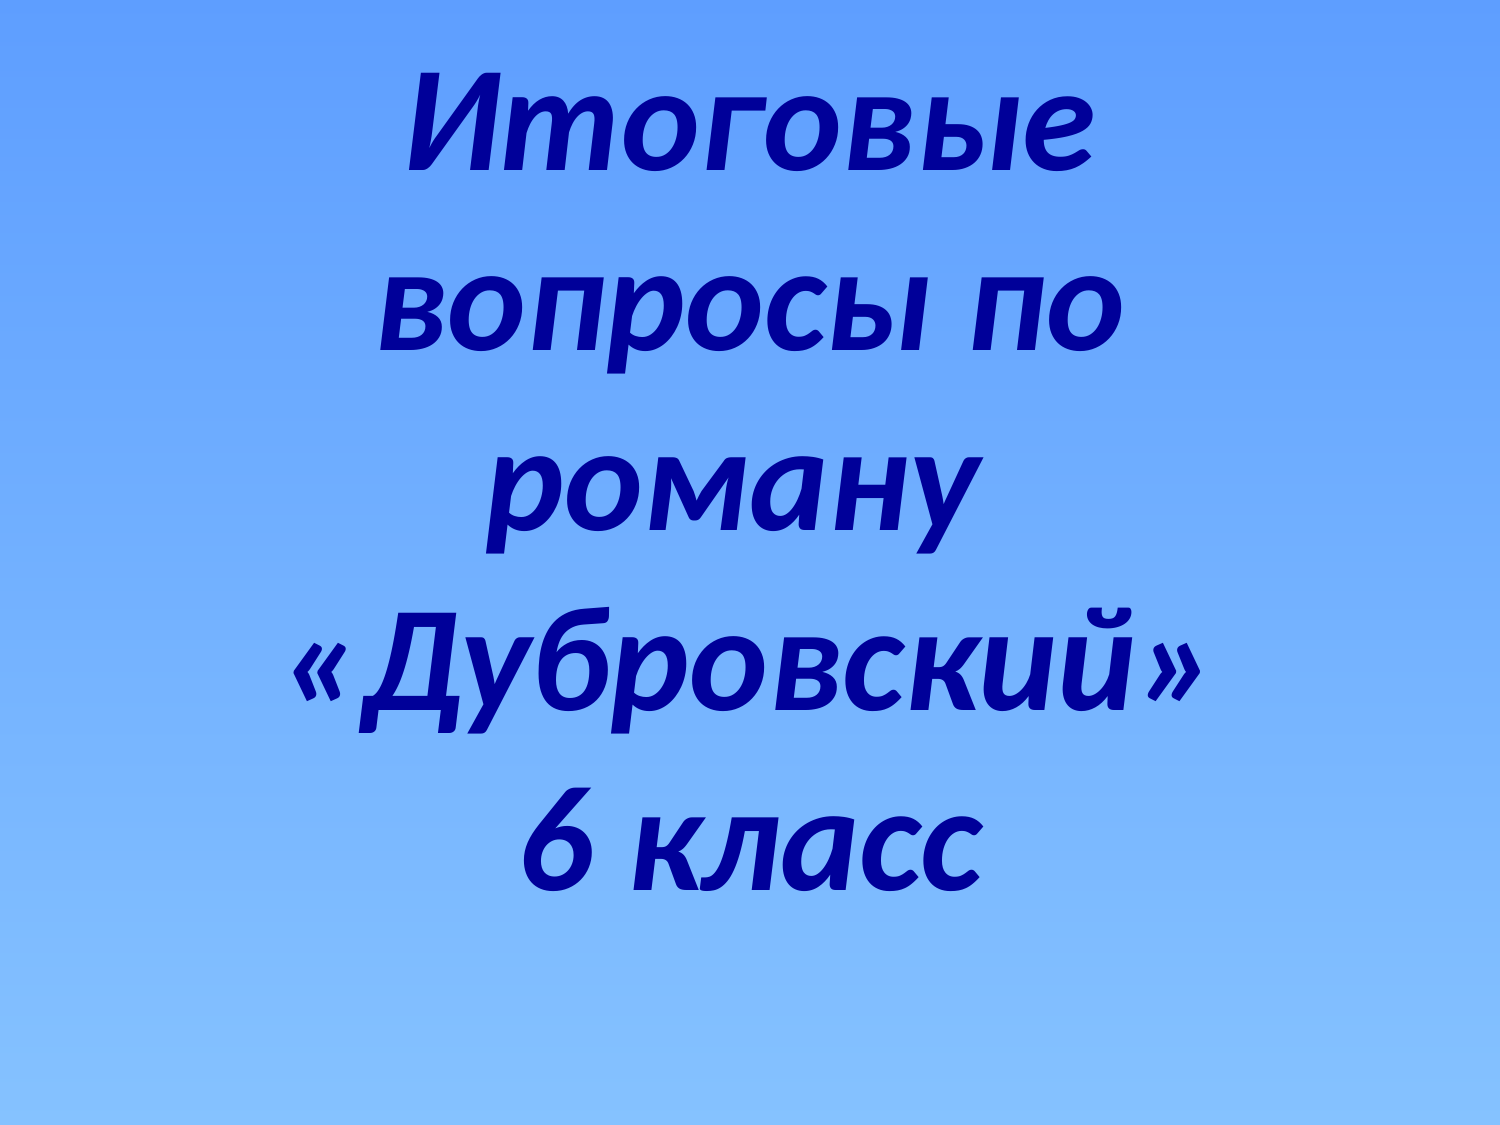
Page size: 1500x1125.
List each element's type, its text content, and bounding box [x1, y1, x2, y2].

title Итоговые вопросы по роману «Дубровский» 6 класс [112, 349, 1388, 591]
